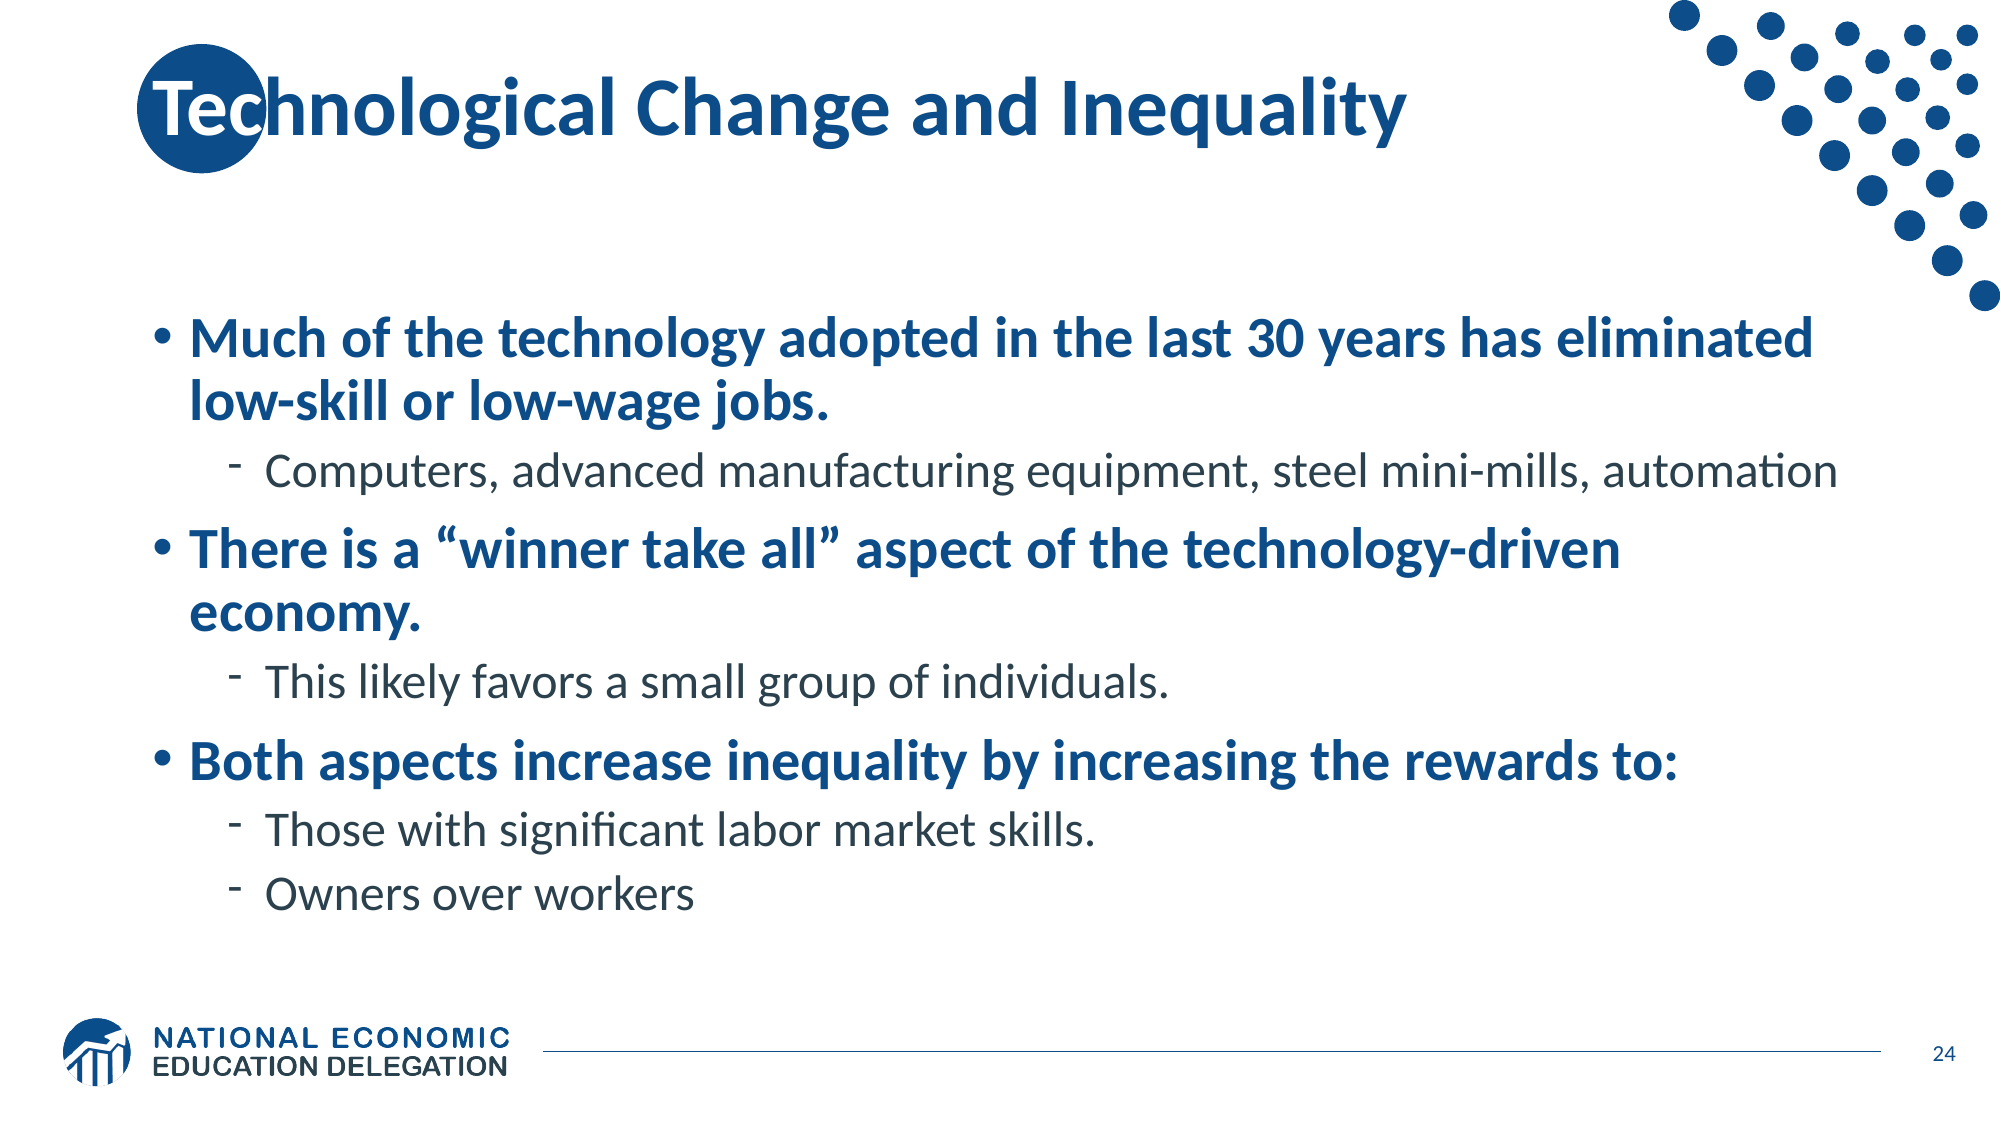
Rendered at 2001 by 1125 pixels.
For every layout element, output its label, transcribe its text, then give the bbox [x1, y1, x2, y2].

list Much of the technology adopted in the last 30 years has eliminated low-skill or low-wage jobs. Computers, advanced manufacturing equipment, steel mini-mills, automation There is a “winner take all” aspect of the technology-driven economy. This likely favors a small group of individuals. Both aspects increase inequality by increasing the rewards to: Those with significant labor market skills. Owners over workers [137, 257, 1863, 972]
picture [55, 1013, 520, 1091]
slide_number 24 [1521, 1022, 1972, 1082]
title Technological Change and Inequality [137, 0, 1863, 218]
